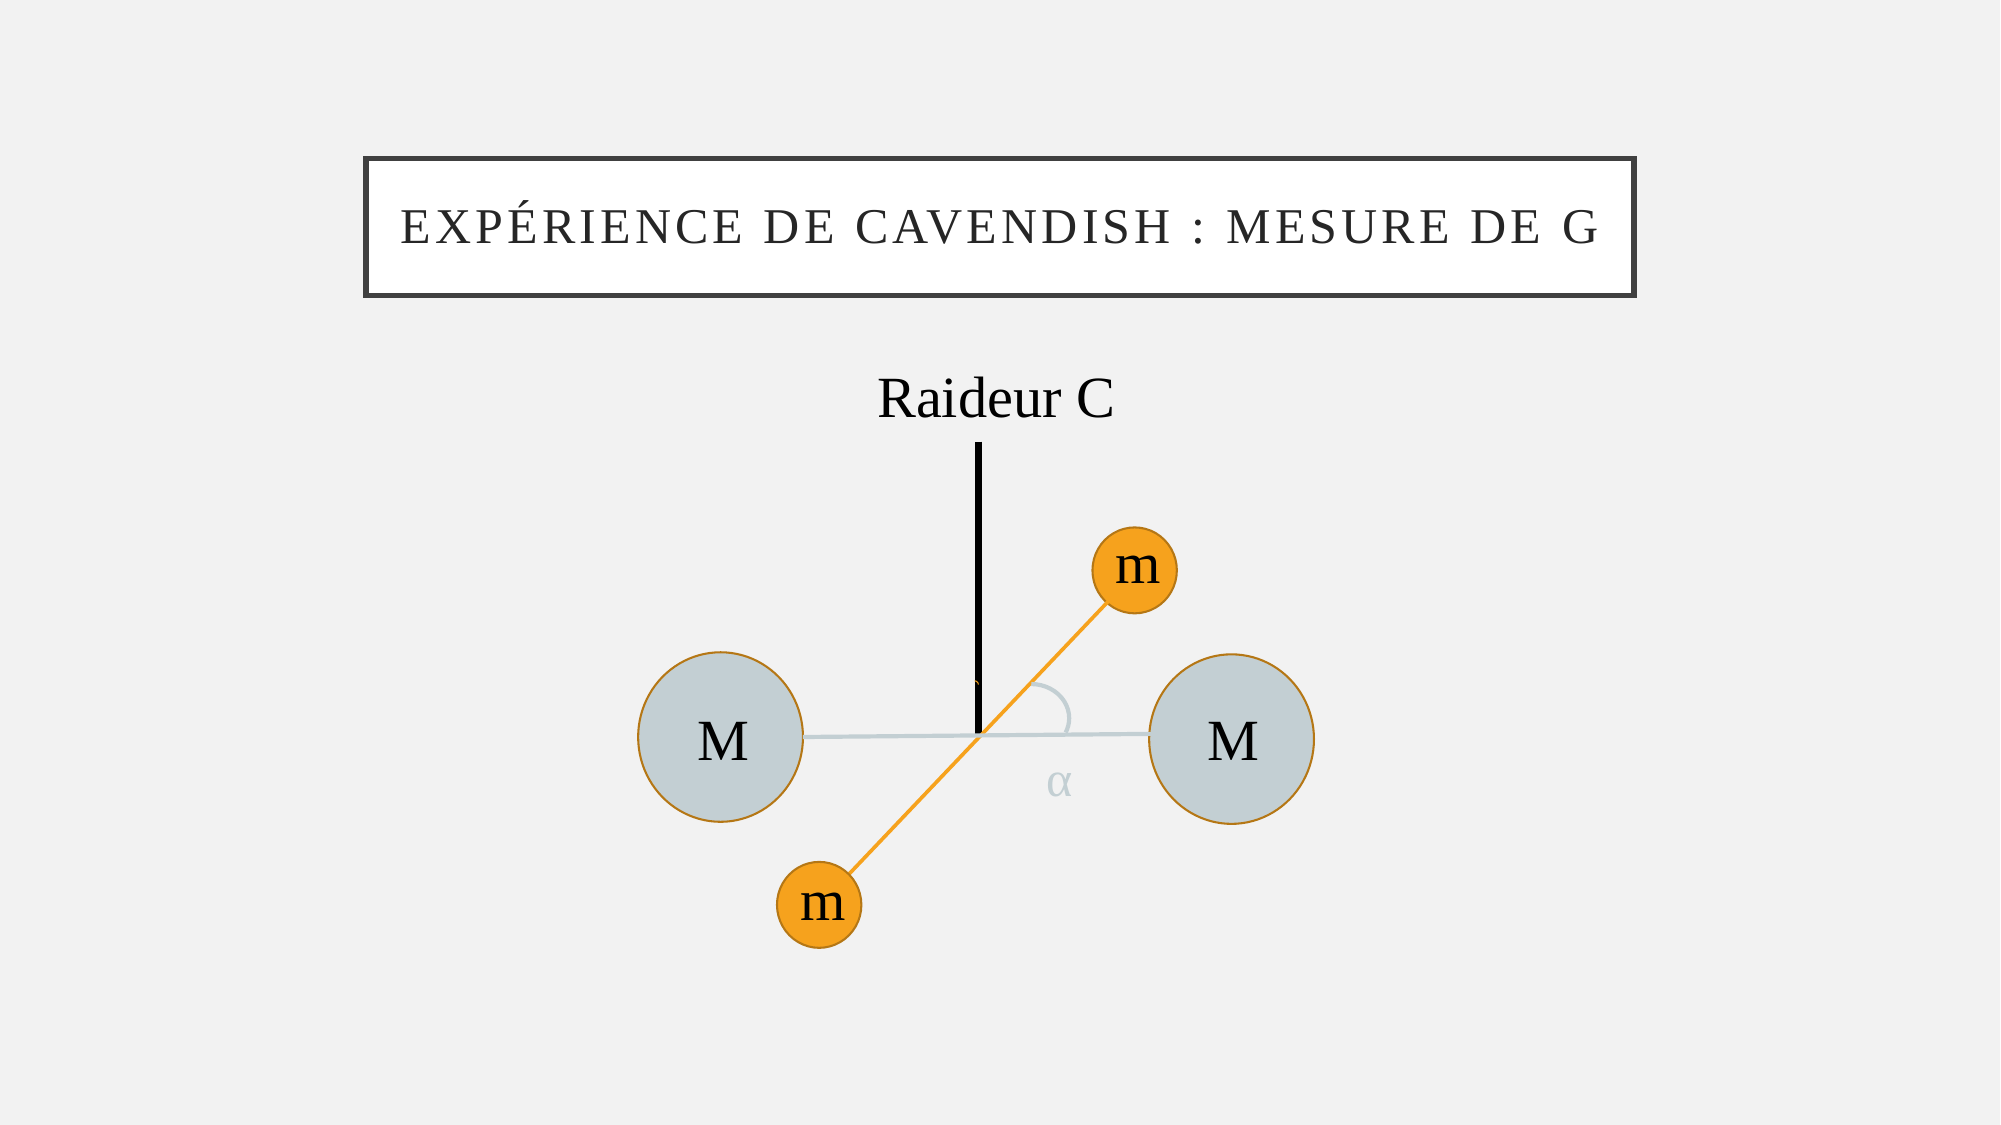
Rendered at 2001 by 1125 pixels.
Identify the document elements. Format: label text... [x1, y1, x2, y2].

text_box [817, 738, 1148, 908]
text_box [1092, 544, 1100, 560]
text_box Raideur C [862, 351, 1131, 437]
text_box [775, 877, 785, 932]
text_box M [682, 695, 764, 780]
text_box m [785, 854, 861, 940]
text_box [802, 733, 1152, 738]
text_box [817, 560, 1148, 733]
text_box [637, 651, 804, 823]
text_box m [1100, 517, 1176, 603]
text_box [1148, 653, 1316, 825]
text_box M [1193, 695, 1275, 780]
text_box [1148, 603, 1164, 613]
text_box [793, 940, 846, 949]
title Expérience de Cavendish : mesure de G [363, 156, 1637, 298]
